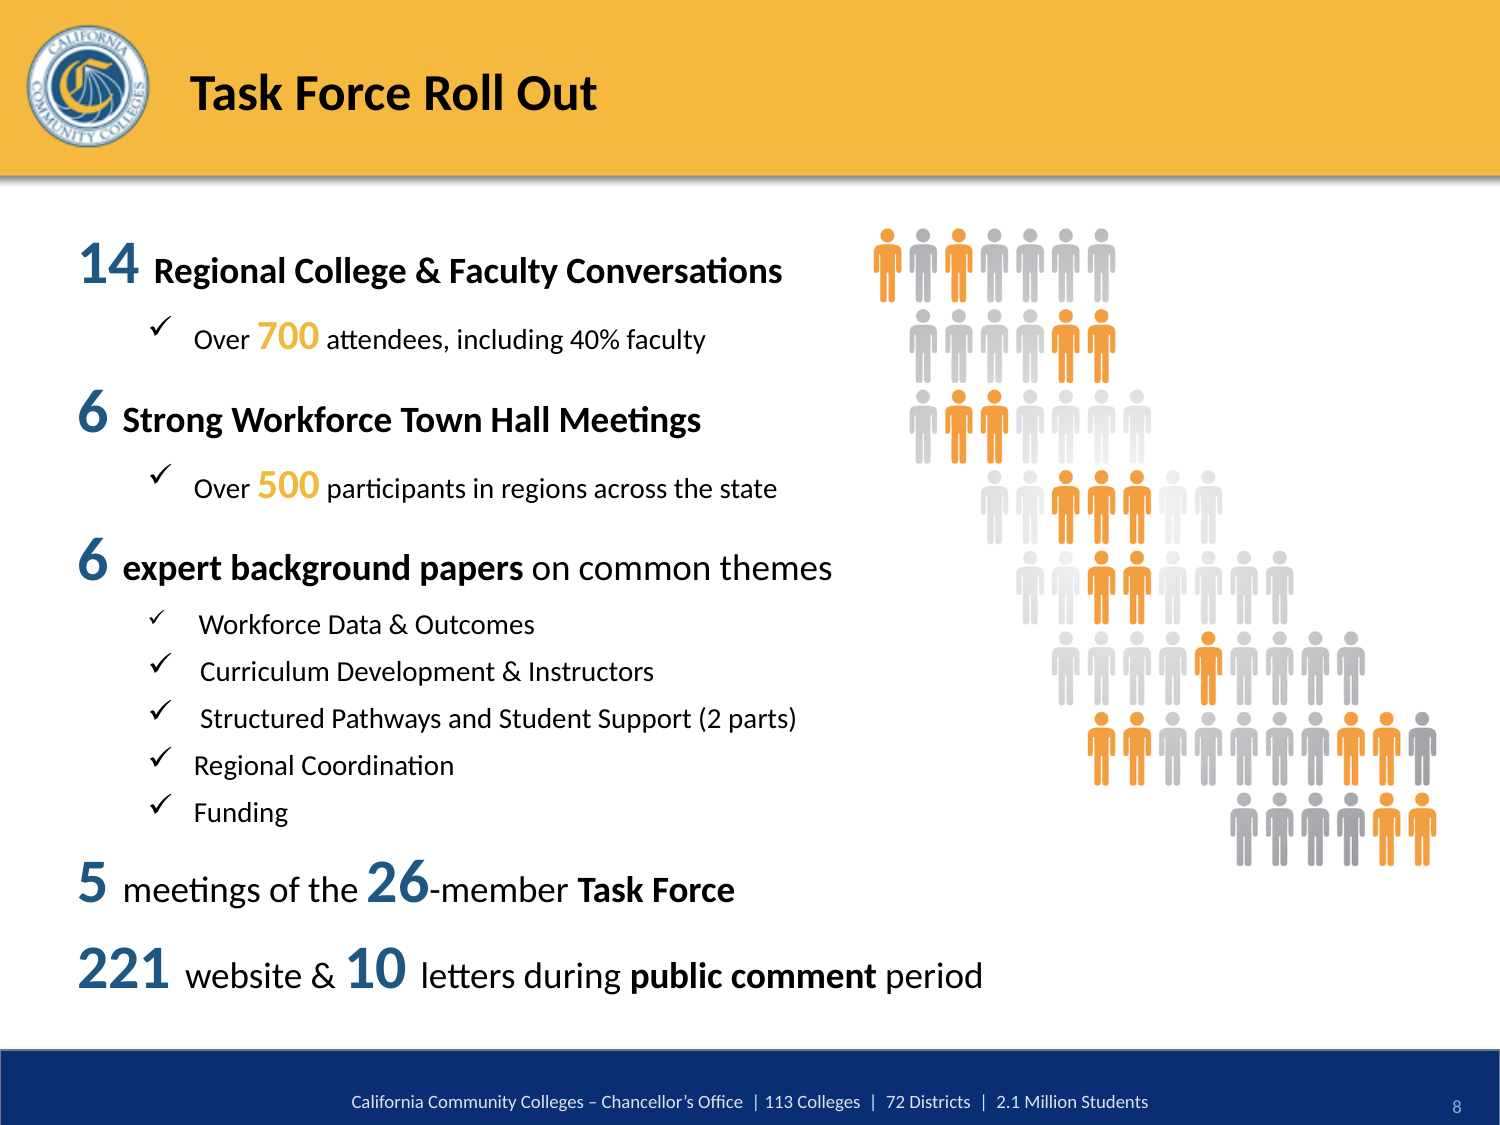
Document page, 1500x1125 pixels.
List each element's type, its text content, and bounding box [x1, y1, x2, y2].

footer California Community Colleges – Chancellor’s Office | 113 Colleges | 72 Districts | 2.1 Million Students [0, 1071, 1500, 1125]
picture [856, 214, 1450, 877]
list 14 Regional College & Faculty Conversations Over 700 attendees, including 40% faculty 6 Strong Workforce Town Hall Meetings Over 500 participants in regions across the state 6 expert background papers on common themes Workforce Data & Outcomes Curriculum Development & Instructors Structured Pathways and Student Support (2 parts) Regional Coordination Funding 5 meetings of the 26-member Task Force 221 website & 10 letters during public comment period [62, 214, 1031, 1018]
picture [0, 0, 1500, 187]
title Task Force Roll Out [174, 51, 1500, 192]
